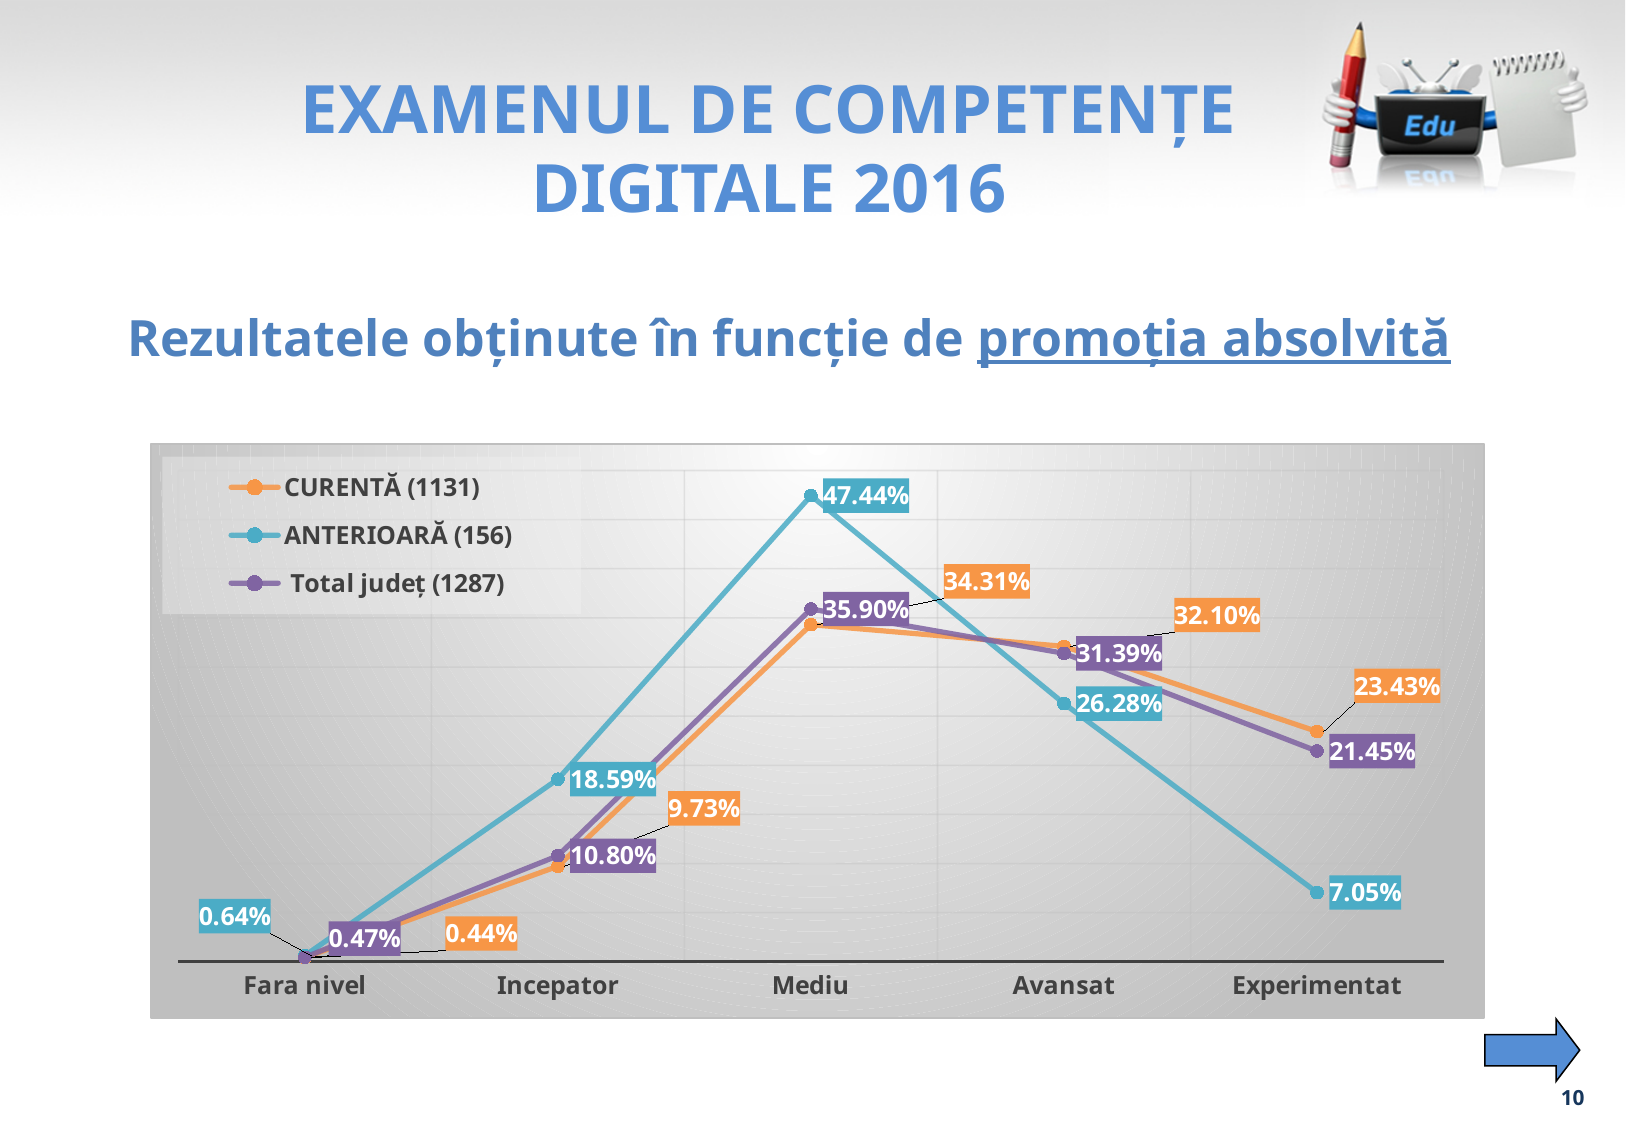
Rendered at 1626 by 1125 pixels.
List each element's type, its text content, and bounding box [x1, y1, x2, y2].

text_box 10 [1448, 1053, 1585, 1114]
title EXAMENUL DE COMPETENȚE DIGITALE 2016 [262, 62, 1275, 231]
chart [149, 442, 1486, 1020]
text_box [1484, 1018, 1580, 1082]
picture [0, 0, 1626, 1125]
text_box Rezultatele obținute în funcție de promoția absolvită [112, 298, 1605, 374]
